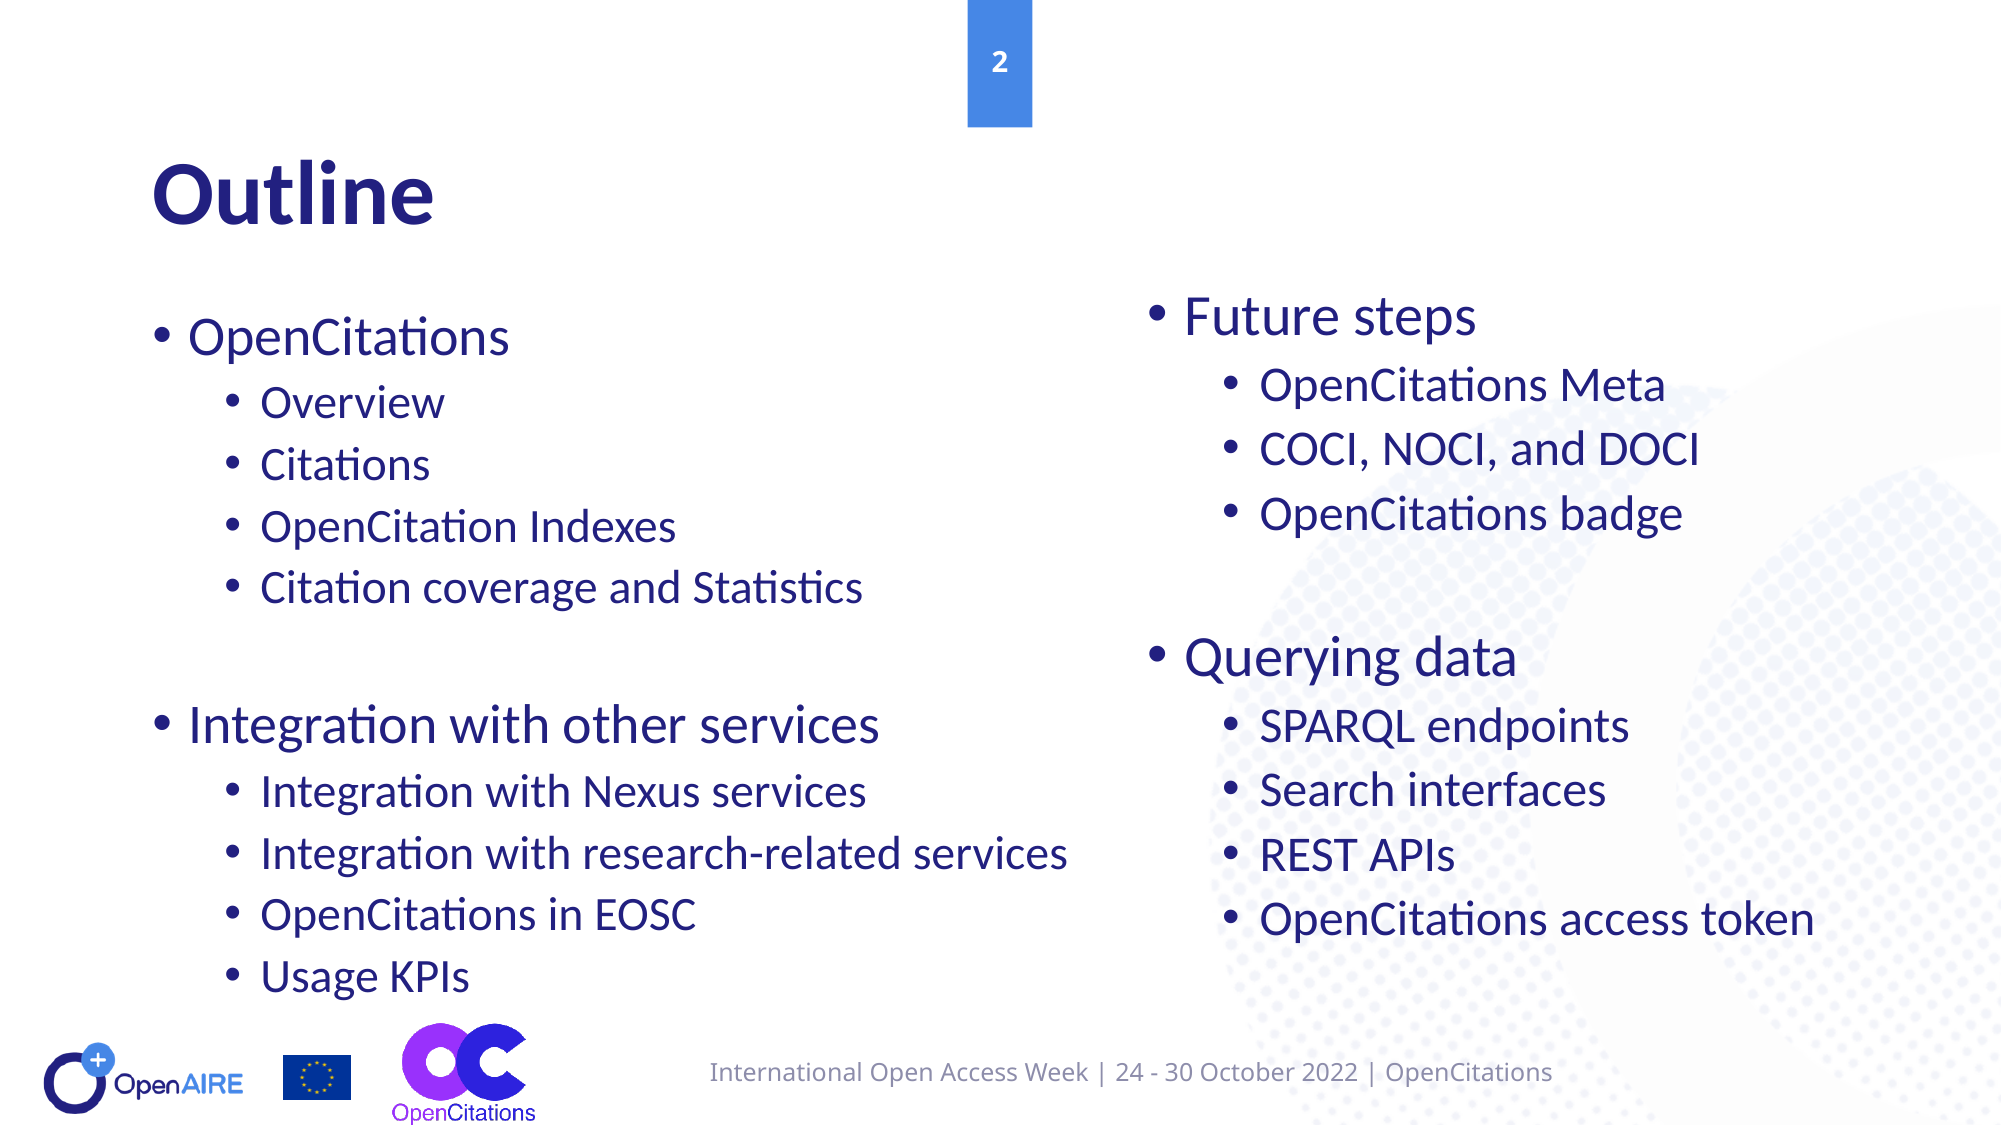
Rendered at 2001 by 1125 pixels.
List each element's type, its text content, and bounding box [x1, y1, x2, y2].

picture [43, 1042, 243, 1114]
text_box Future steps OpenCitations Meta COCI, NOCI, and DOCI OpenCitations badge Querying data SPARQL endpoints Search interfaces REST APIs OpenCitations access token [1132, 277, 1931, 992]
picture [283, 1055, 351, 1100]
picture [392, 1023, 535, 1125]
list OpenCitations Overview Citations OpenCitation Indexes Citation coverage and Statistics Integration with other services Integration with Nexus services Integration with research-related services OpenCitations in EOSC Usage KPIs [137, 299, 1128, 1014]
slide_number 2 [967, 0, 1033, 128]
title Outline [137, 111, 1863, 278]
footer International Open Access Week | 24 - 30 October 2022 | OpenCitations [535, 1042, 1872, 1100]
